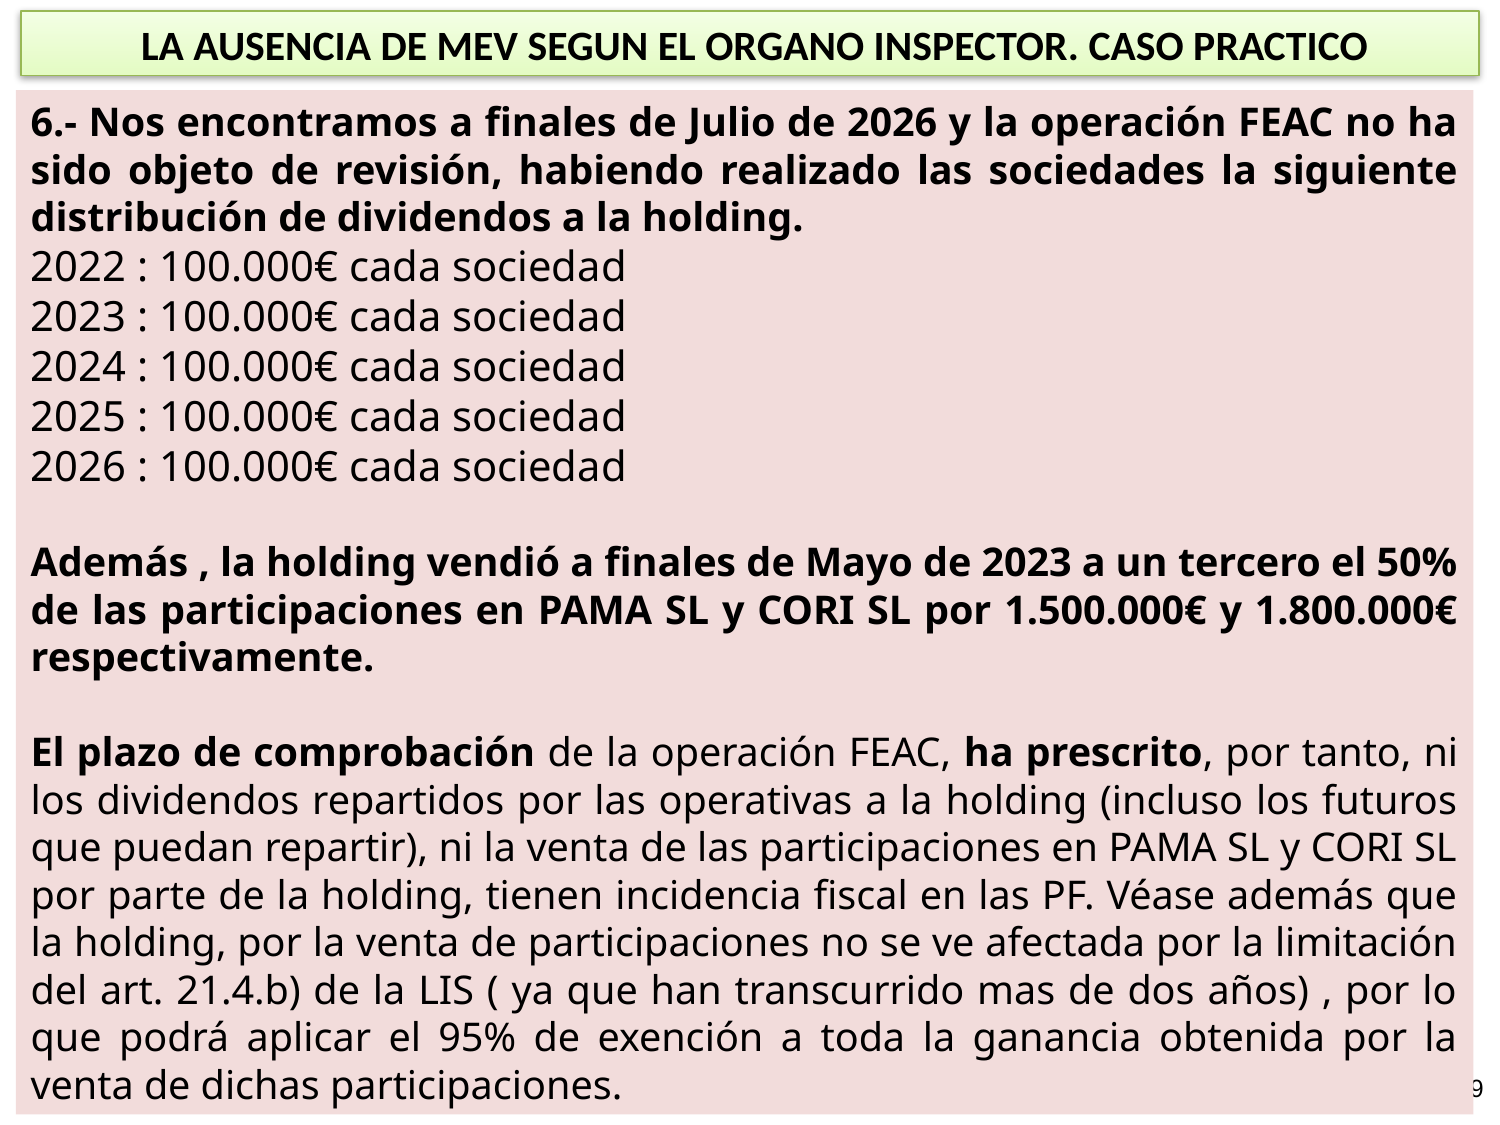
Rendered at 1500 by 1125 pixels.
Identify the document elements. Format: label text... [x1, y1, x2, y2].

slide_number 49 [1438, 1057, 1499, 1118]
text_box LA AUSENCIA DE MEV SEGUN EL ORGANO INSPECTOR. CASO PRACTICO [20, 10, 1480, 76]
text_box 6.- Nos encontramos a finales de Julio de 2026 y la operación FEAC no ha sido objeto de revisión, habiendo realizado las sociedades la siguiente distribución de dividendos a la holding. 2022 : 100.000€ cada sociedad 2023 : 100.000€ cada sociedad 2024 : 100.000€ cada sociedad 2025 : 100.000€ cada sociedad 2026 : 100.000€ cada sociedad Además , la holding vendió a finales de Mayo de 2023 a un tercero el 50% de las participaciones en PAMA SL y CORI SL por 1.500.000€ y 1.800.000€ respectivamente. El plazo de comprobación de la operación FEAC, ha prescrito, por tanto, ni los dividendos repartidos por las operativas a la holding (incluso los futuros que puedan repartir), ni la venta de las participaciones en PAMA SL y CORI SL por parte de la holding, tienen incidencia fiscal en las PF. Véase además que la holding, por la venta de participaciones no se ve afectada por la limitación del art. 21.4.b) de la LIS ( ya que han transcurrido mas de dos años) , por lo que podrá aplicar el 95% de exención a toda la ganancia obtenida por la venta de dichas participaciones. [15, 90, 1474, 1115]
